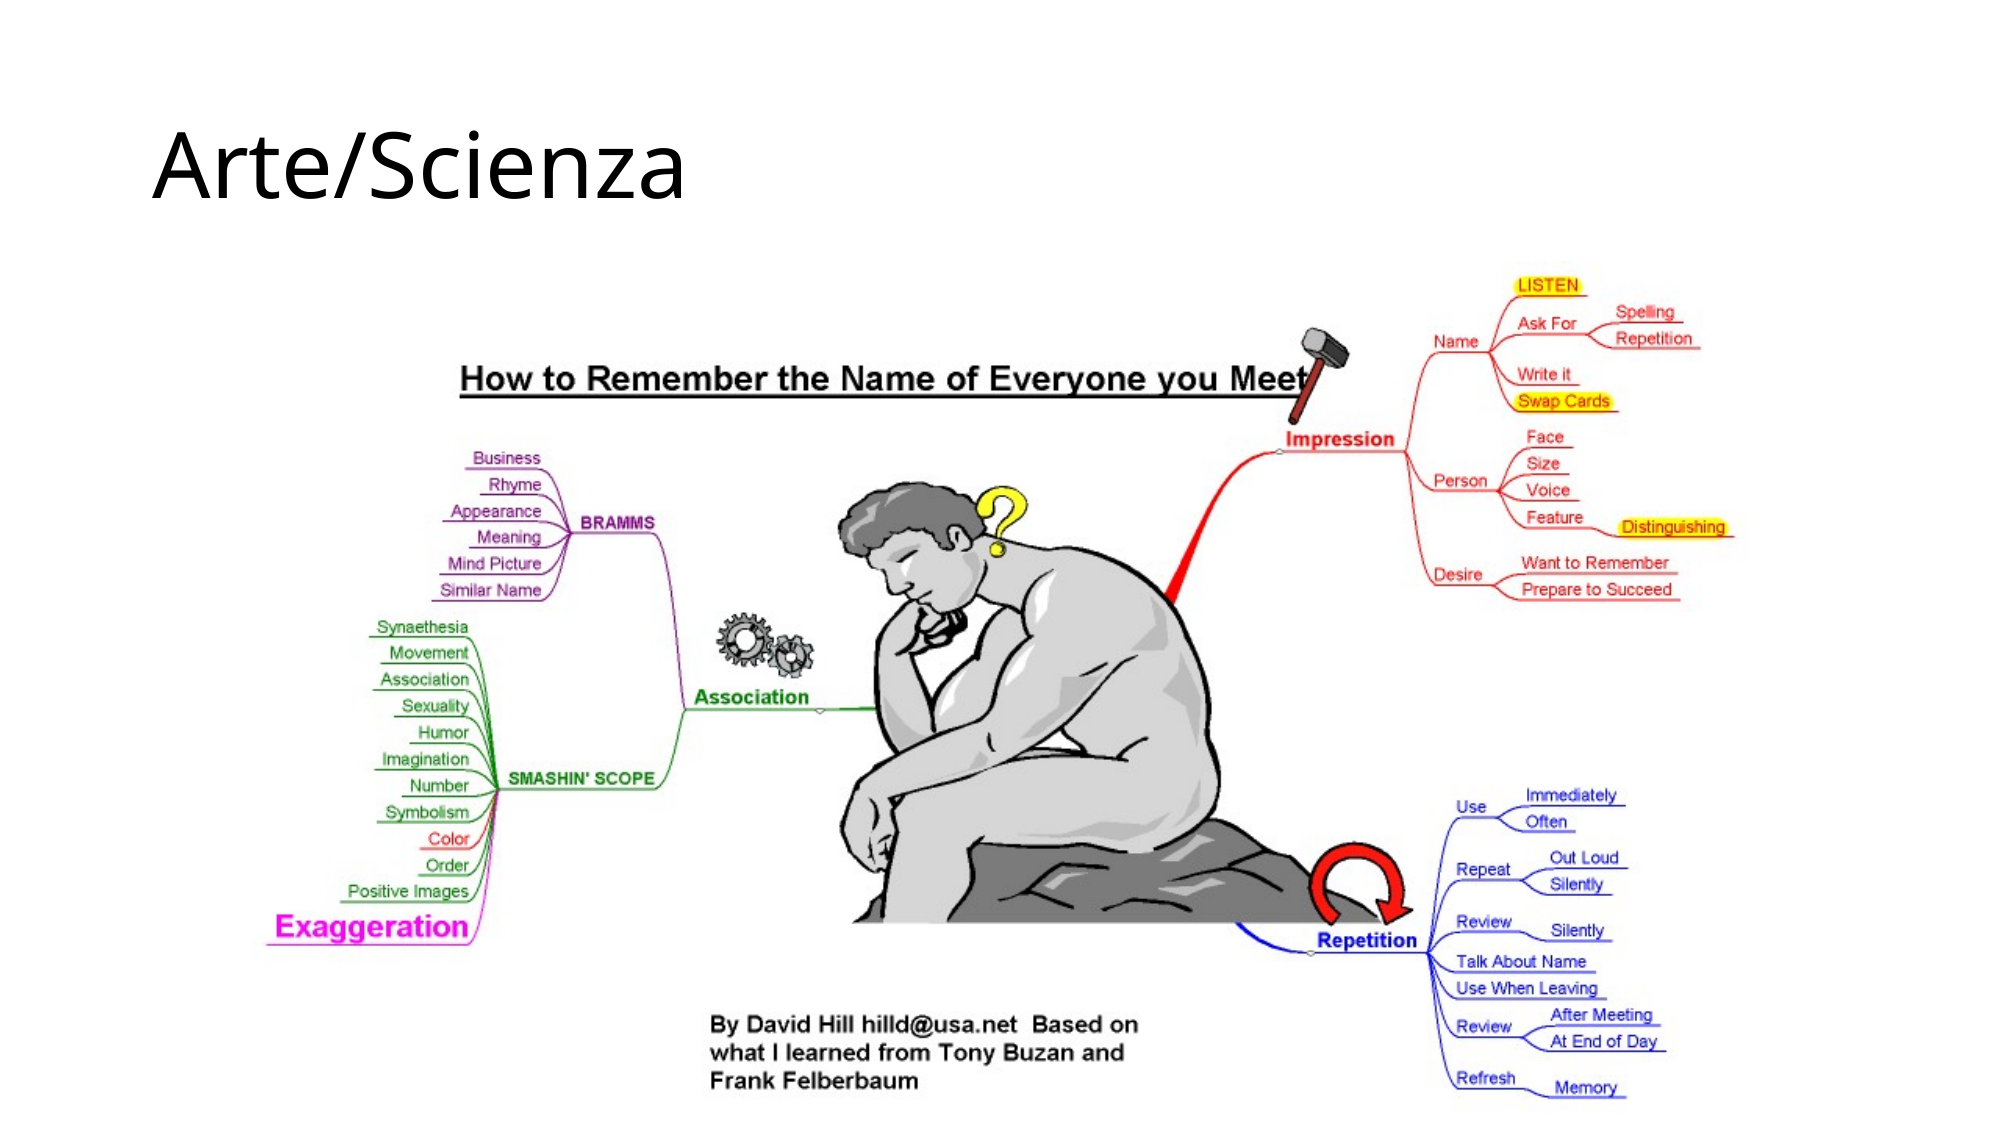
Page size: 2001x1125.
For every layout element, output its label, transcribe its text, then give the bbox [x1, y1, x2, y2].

picture [251, 260, 1749, 1119]
title Arte/Scienza [137, 59, 1863, 278]
